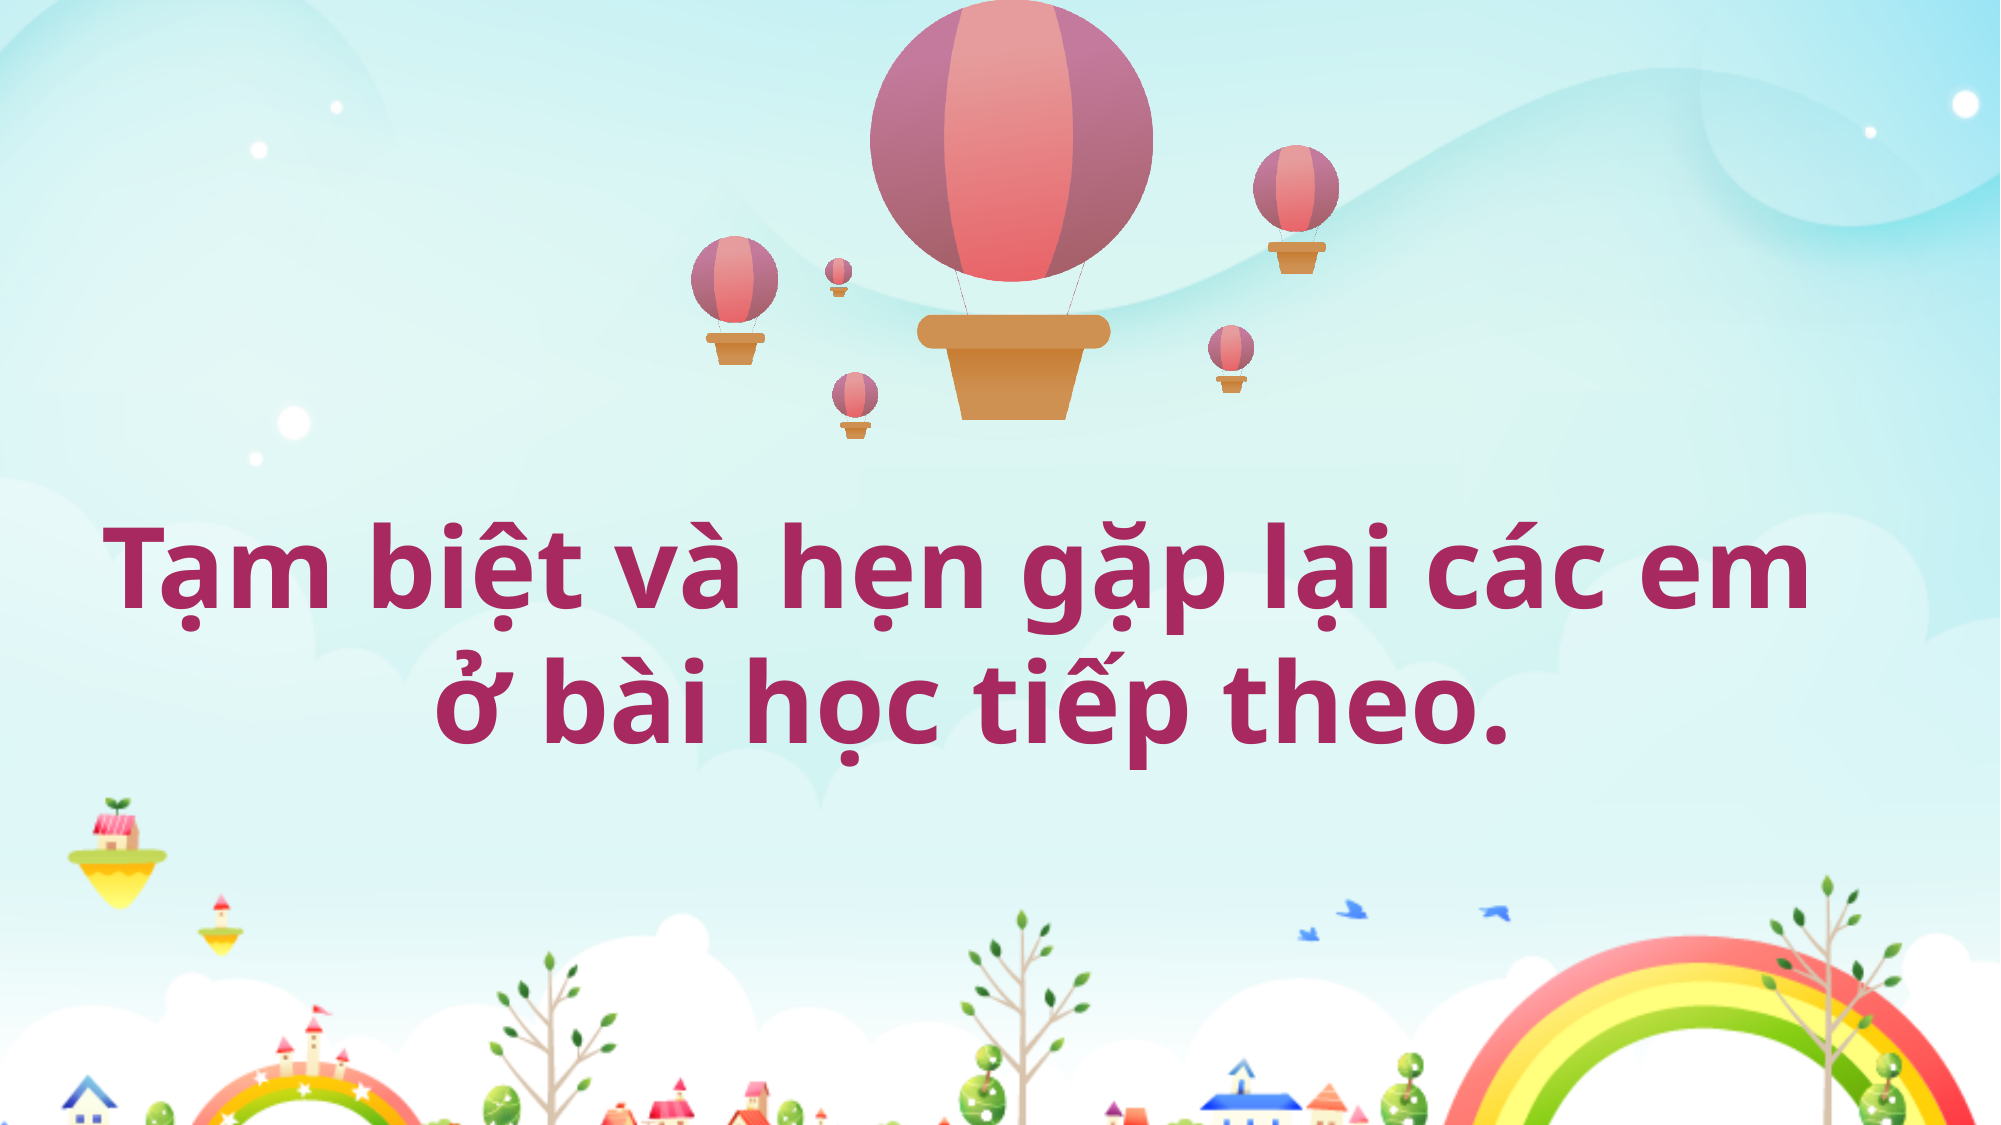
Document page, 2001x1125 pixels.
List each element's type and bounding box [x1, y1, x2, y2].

text_box [691, 0, 1339, 440]
picture [0, 0, 2000, 1125]
